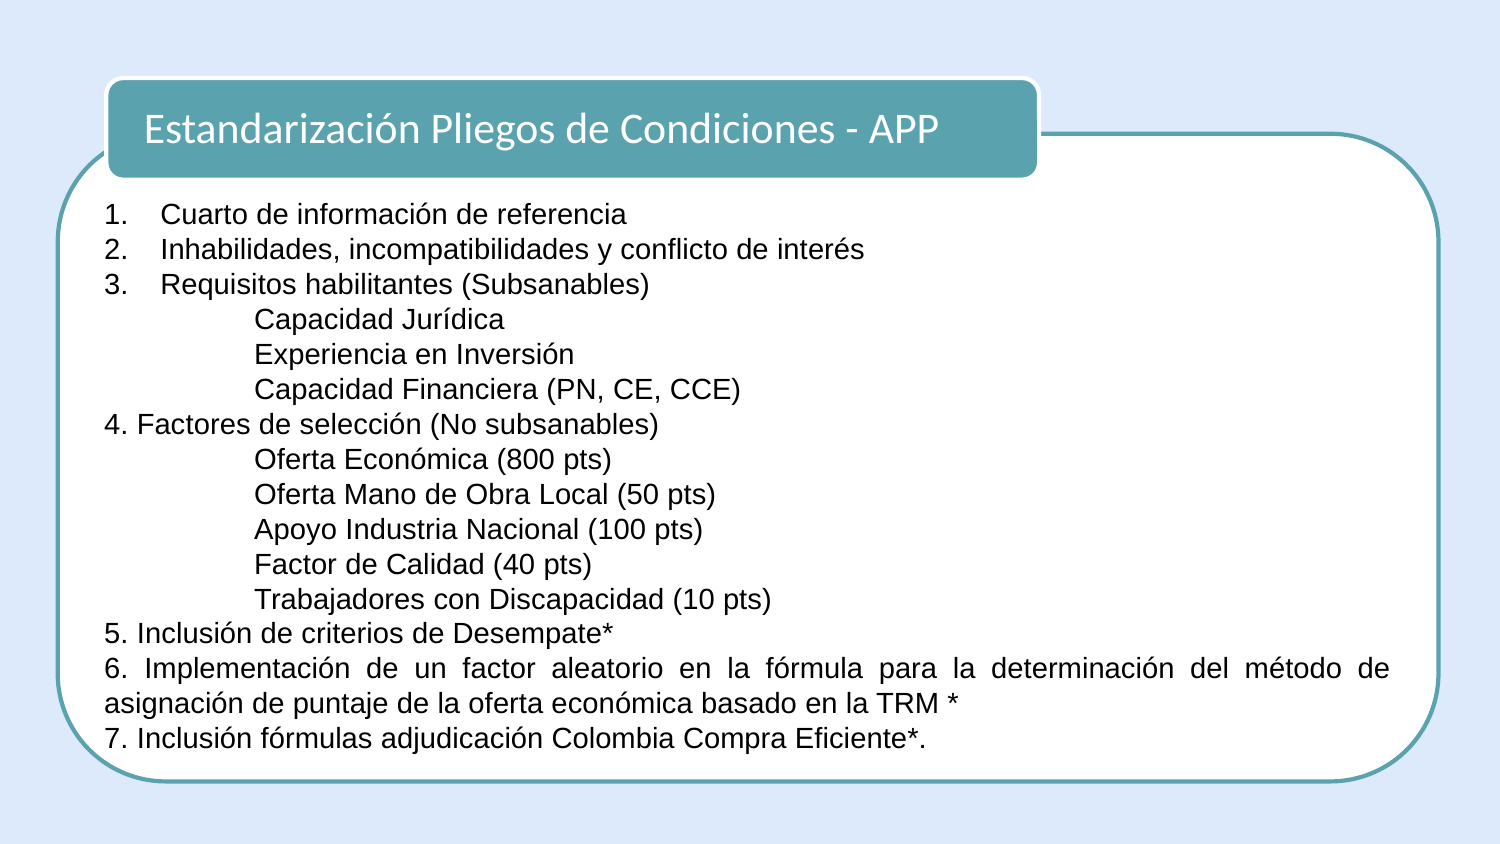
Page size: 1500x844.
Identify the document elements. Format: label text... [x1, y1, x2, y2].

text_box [106, 77, 1040, 180]
text_box Cuarto de información de referencia Inhabilidades, incompatibilidades y conflicto de interés Requisitos habilitantes (Subsanables) Capacidad Jurídica Experiencia en Inversión Capacidad Financiera (PN, CE, CCE) 4. Factores de selección (No subsanables) Oferta Económica (800 pts) Oferta Mano de Obra Local (50 pts) Apoyo Industria Nacional (100 pts) Factor de Calidad (40 pts) Trabajadores con Discapacidad (10 pts) 5. Inclusión de criterios de Desempate* 6. Implementación de un factor aleatorio en la fórmula para la determinación del método de asignación de puntaje de la oferta económica basado en la TRM * 7. Inclusión fórmulas adjudicación Colombia Compra Eficiente*. [55, 131, 1441, 784]
